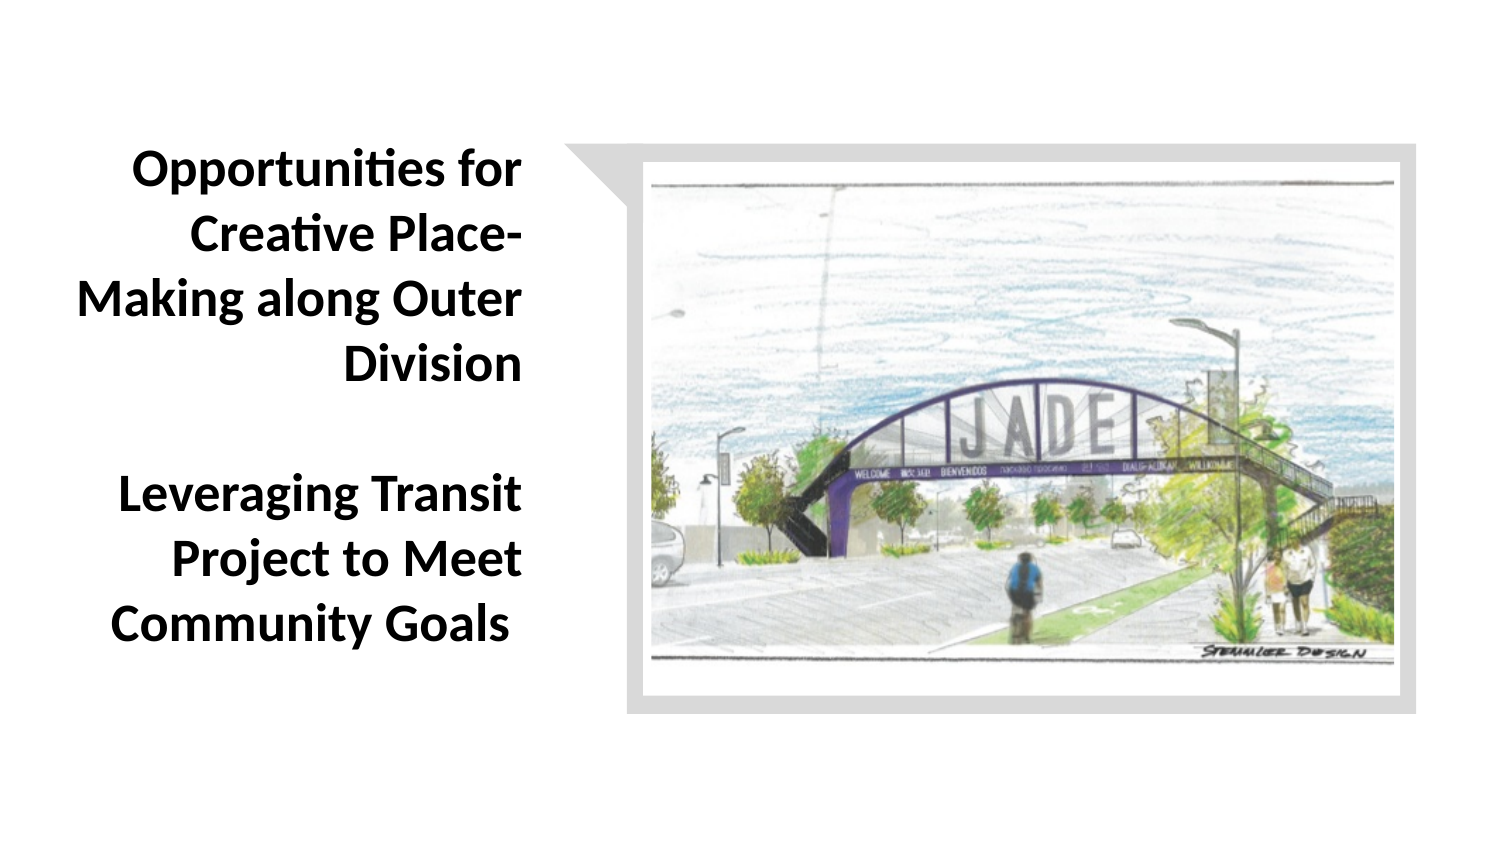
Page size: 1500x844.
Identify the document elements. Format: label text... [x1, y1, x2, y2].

title Opportunities for Creative Place-Making along Outer Division Leveraging Transit Project to Meet Community Goals [38, 117, 539, 483]
picture [650, 168, 1395, 686]
